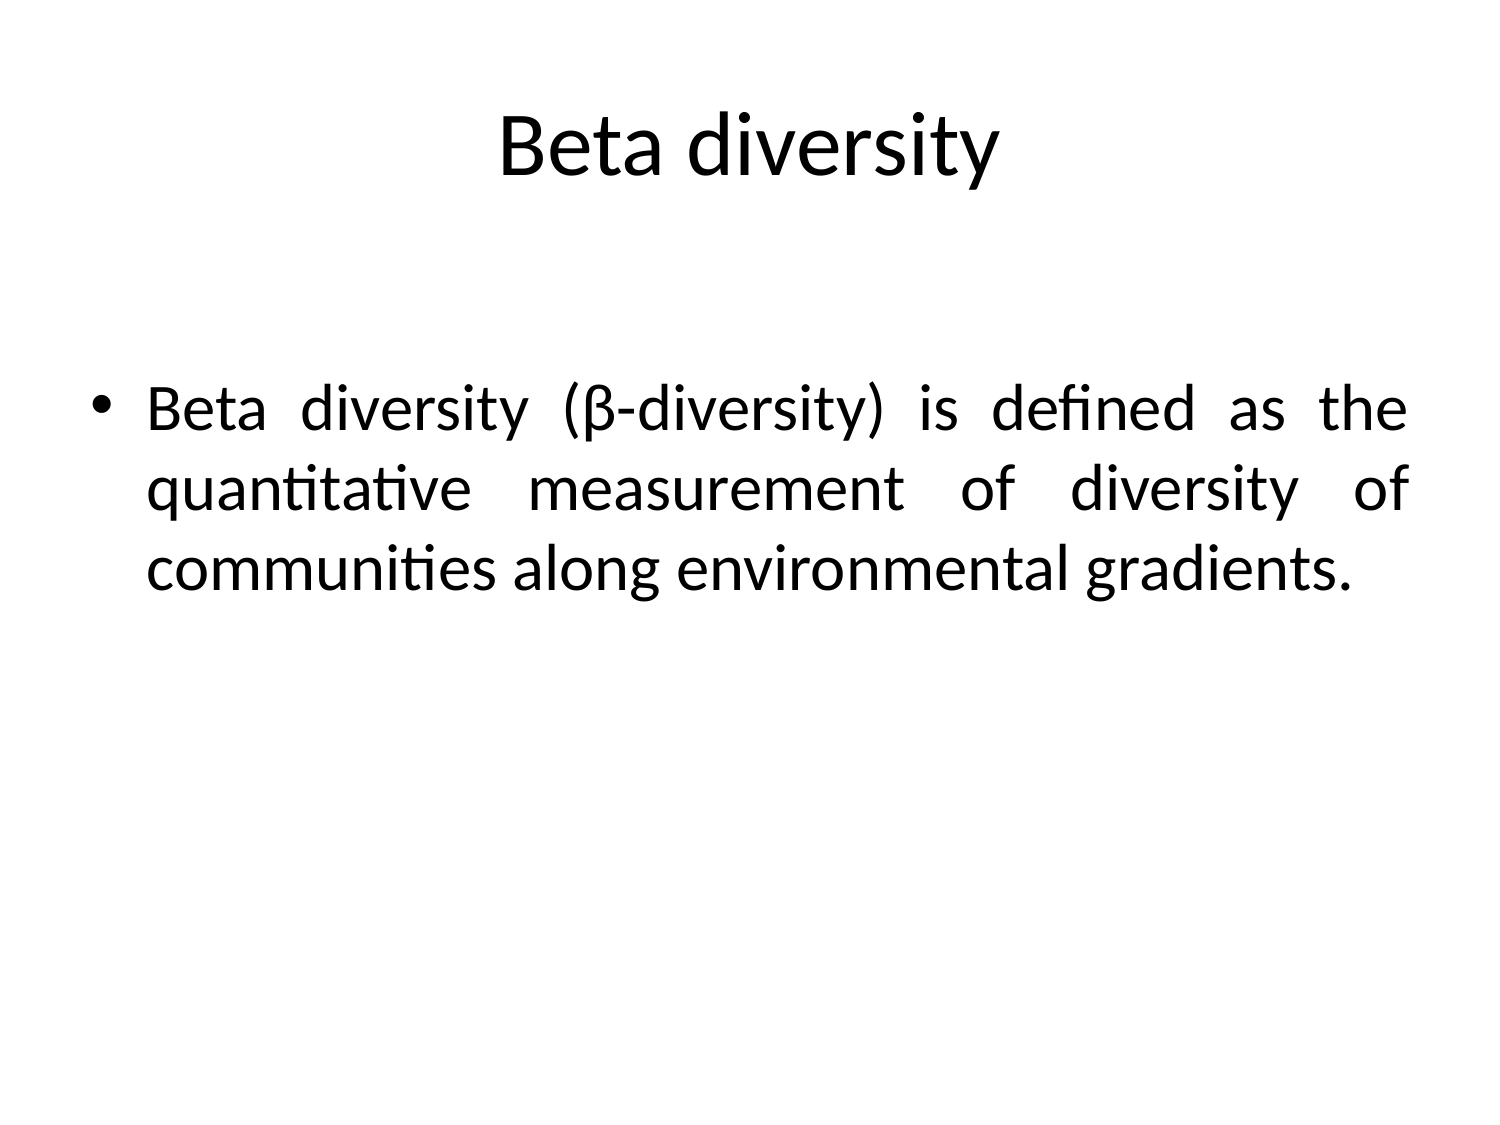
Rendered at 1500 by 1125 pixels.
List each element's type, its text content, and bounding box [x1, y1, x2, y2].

title Beta diversity [75, 45, 1425, 233]
list Beta diversity (β-diversity) is defined as the quantitative measurement of diversity of communities along environmental gradients. [75, 262, 1425, 1005]
